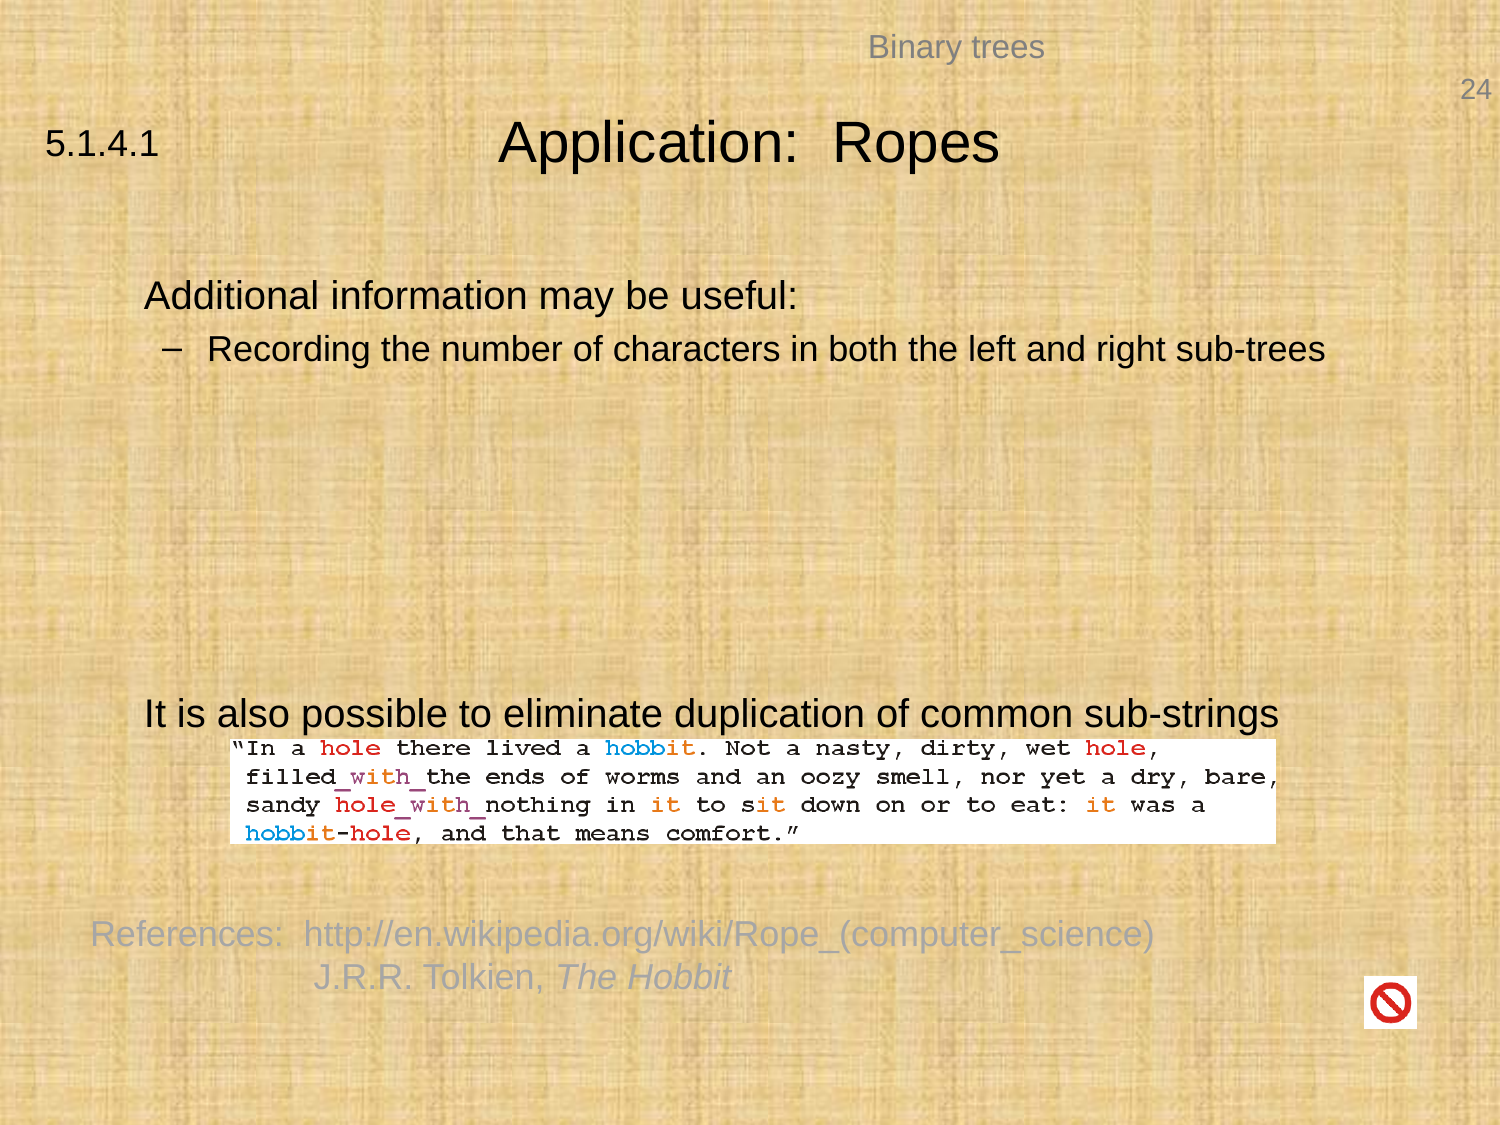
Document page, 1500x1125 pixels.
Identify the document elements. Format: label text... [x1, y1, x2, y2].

text_box 5.1.4.1 [30, 111, 175, 172]
title Application: Ropes [74, 44, 1426, 233]
picture [0, 0, 1500, 1125]
list Additional information may be useful: Recording the number of characters in both the left and right sub-trees It is also possible to eliminate duplication of common sub-strings References: http://en.wikipedia.org/wiki/Rope_(computer_science) J.R.R. Tolkien, The Hobbit [74, 262, 1426, 1006]
